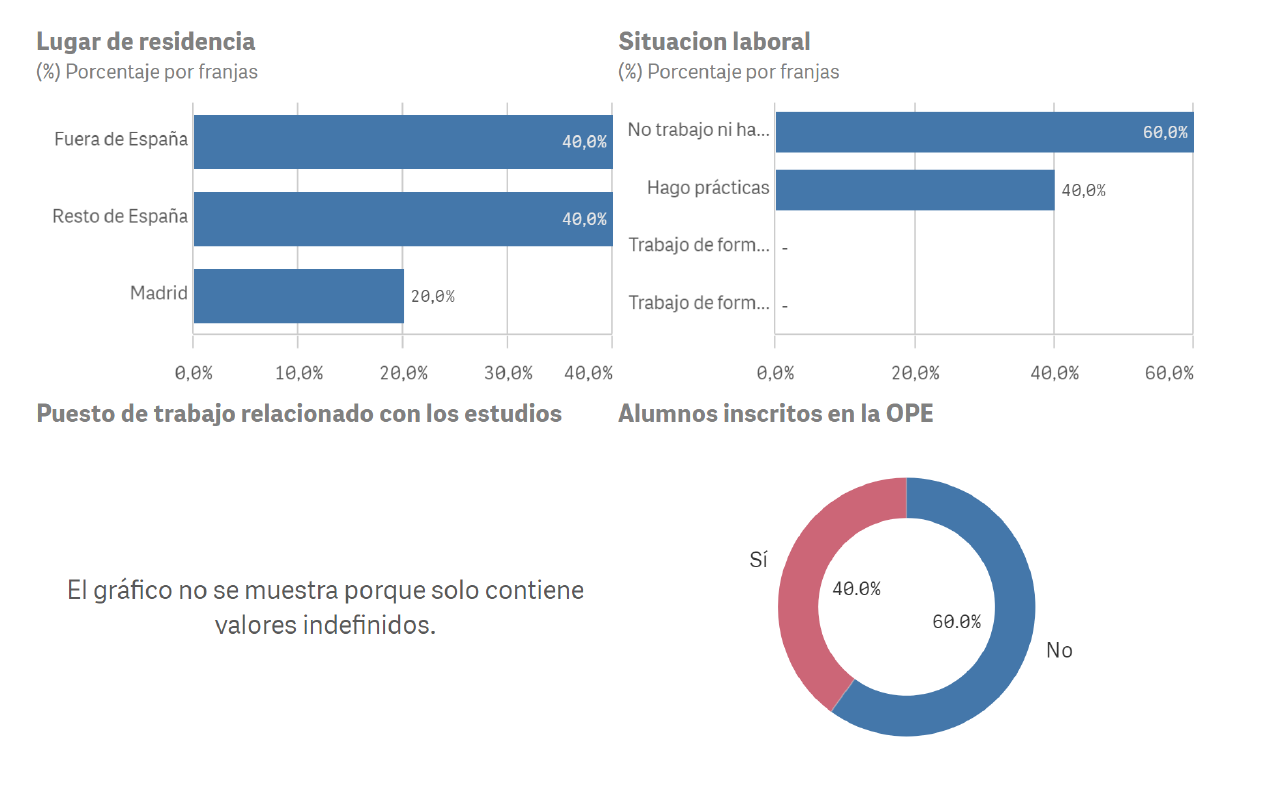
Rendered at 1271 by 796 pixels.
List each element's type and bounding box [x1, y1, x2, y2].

picture [34, 25, 1199, 771]
